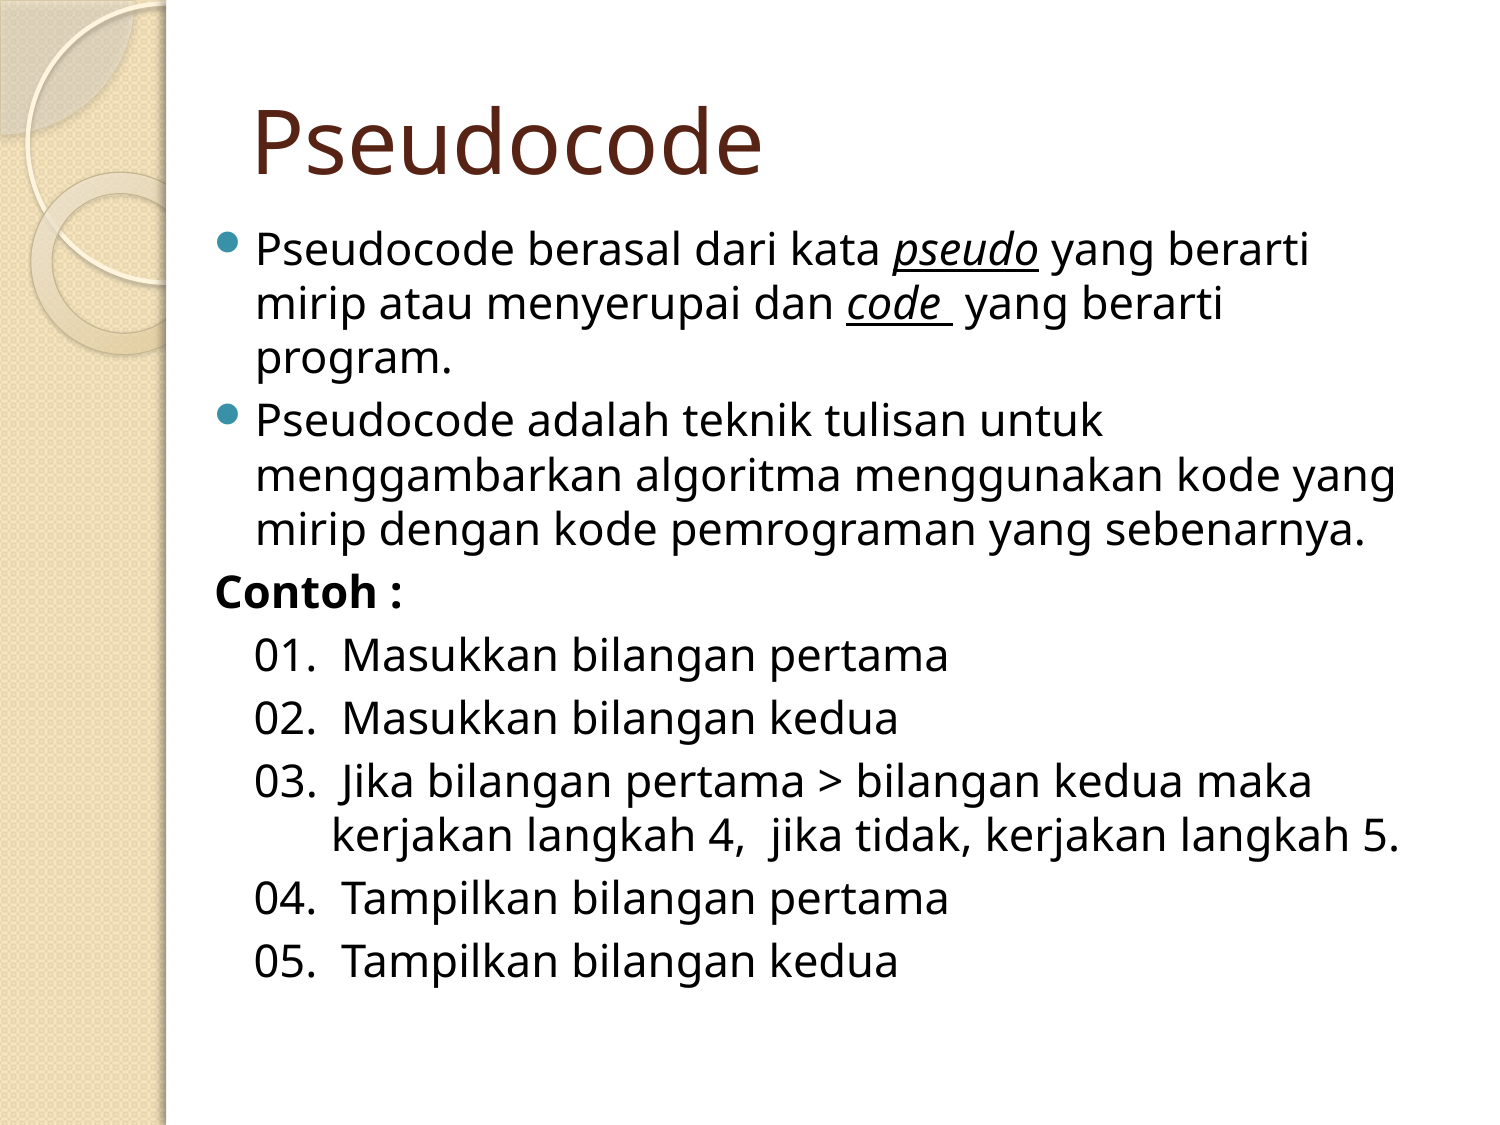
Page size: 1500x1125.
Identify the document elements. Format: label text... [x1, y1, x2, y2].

list Pseudocode berasal dari kata pseudo yang berarti mirip atau menyerupai dan code yang berarti program. Pseudocode adalah teknik tulisan untuk menggambarkan algoritma menggunakan kode yang mirip dengan kode pemrograman yang sebenarnya. Contoh : 01. Masukkan bilangan pertama 02. Masukkan bilangan kedua 03. Jika bilangan pertama > bilangan kedua maka kerjakan langkah 4, jika tidak, kerjakan langkah 5. 04. Tampilkan bilangan pertama 05. Tampilkan bilangan kedua [187, 212, 1438, 1000]
title Pseudocode [235, 45, 1466, 233]
